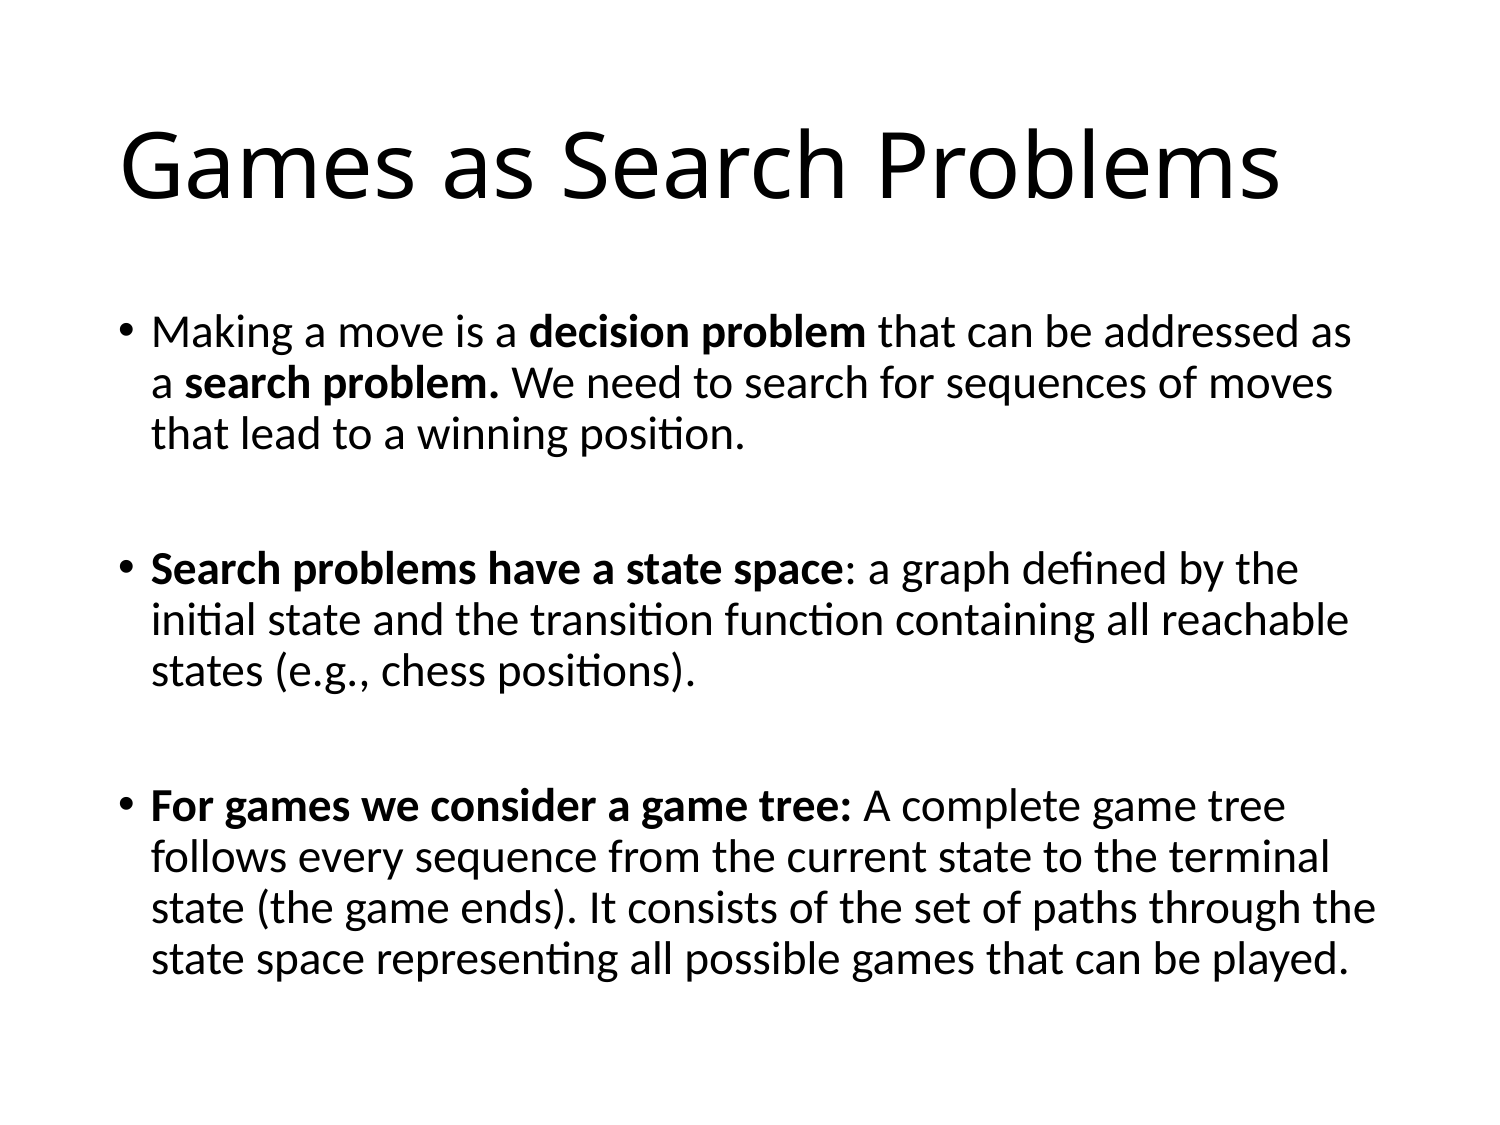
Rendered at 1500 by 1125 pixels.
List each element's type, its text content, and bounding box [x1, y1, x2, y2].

list Making a move is a decision problem that can be addressed as a search problem. We need to search for sequences of moves that lead to a winning position. Search problems have a state space: a graph defined by the initial state and the transition function containing all reachable states (e.g., chess positions). For games we consider a game tree: A complete game tree follows every sequence from the current state to the terminal state (the game ends). It consists of the set of paths through the state space representing all possible games that can be played. [103, 299, 1397, 1014]
title Games as Search Problems [103, 59, 1397, 278]
